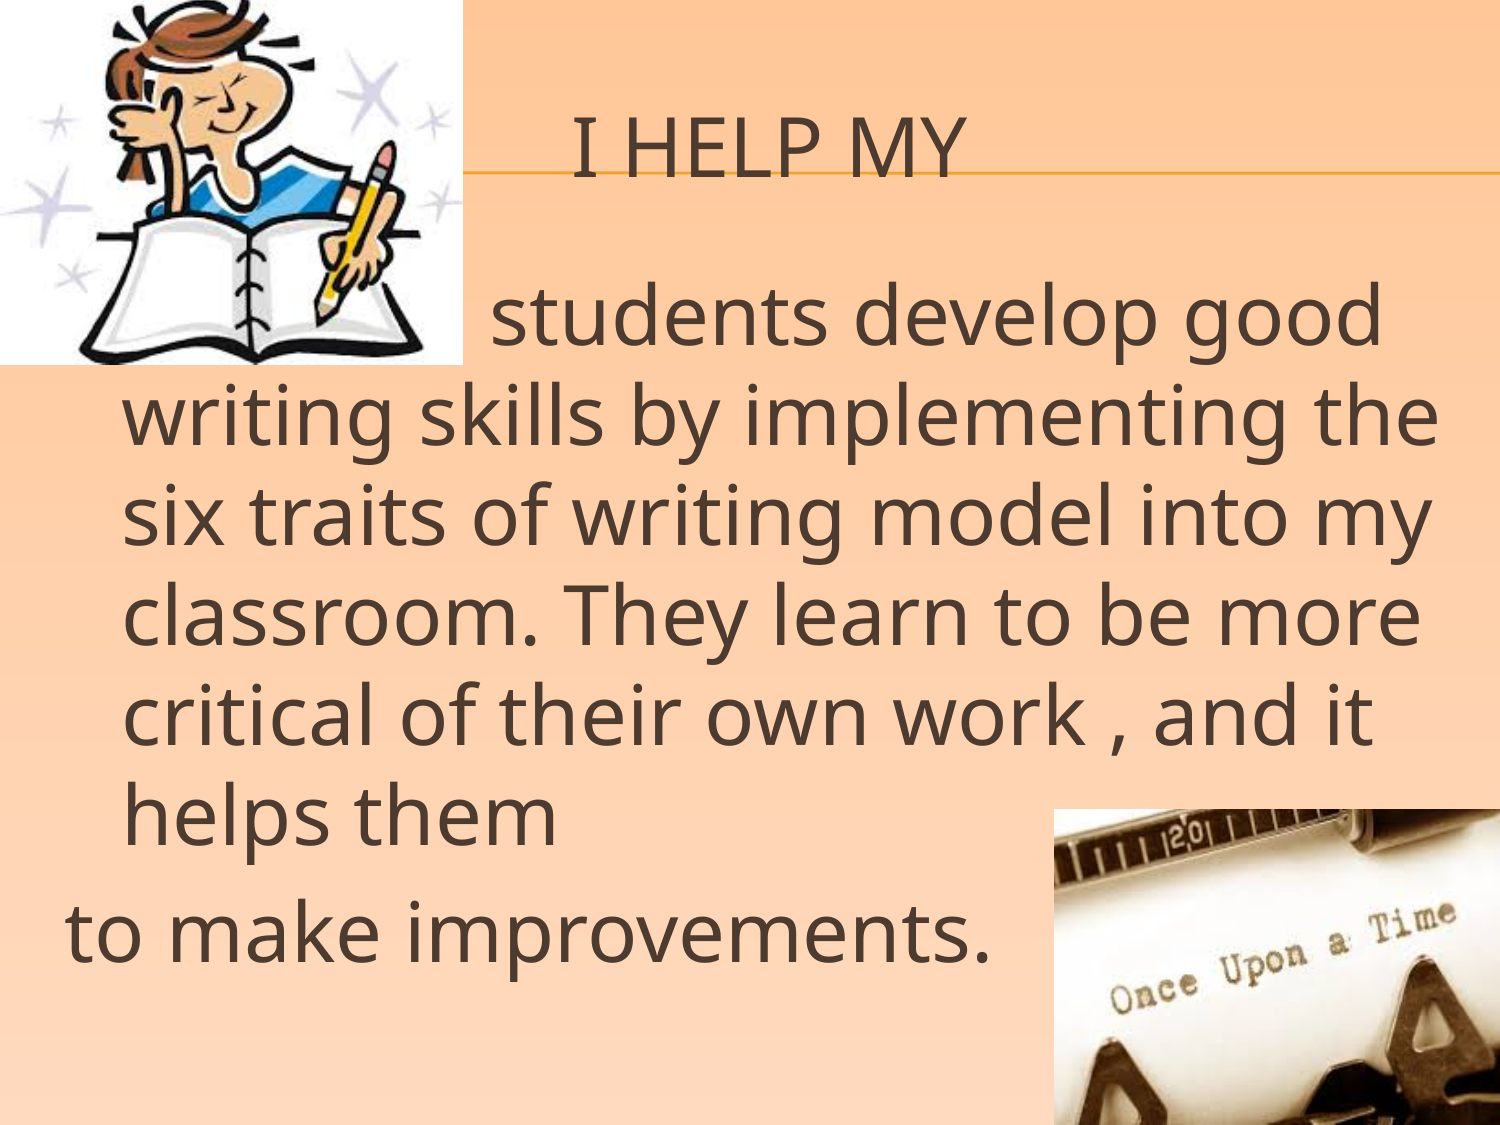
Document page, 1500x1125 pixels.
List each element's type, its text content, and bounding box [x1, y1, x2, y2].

list S students develop good writing skills by implementing the six traits of writing model into my classroom. They learn to be more critical of their own work , and it helps them to make improvements. [50, 254, 1475, 998]
picture [0, 0, 464, 365]
picture [1054, 808, 1500, 1125]
title I help my [472, 75, 1475, 213]
